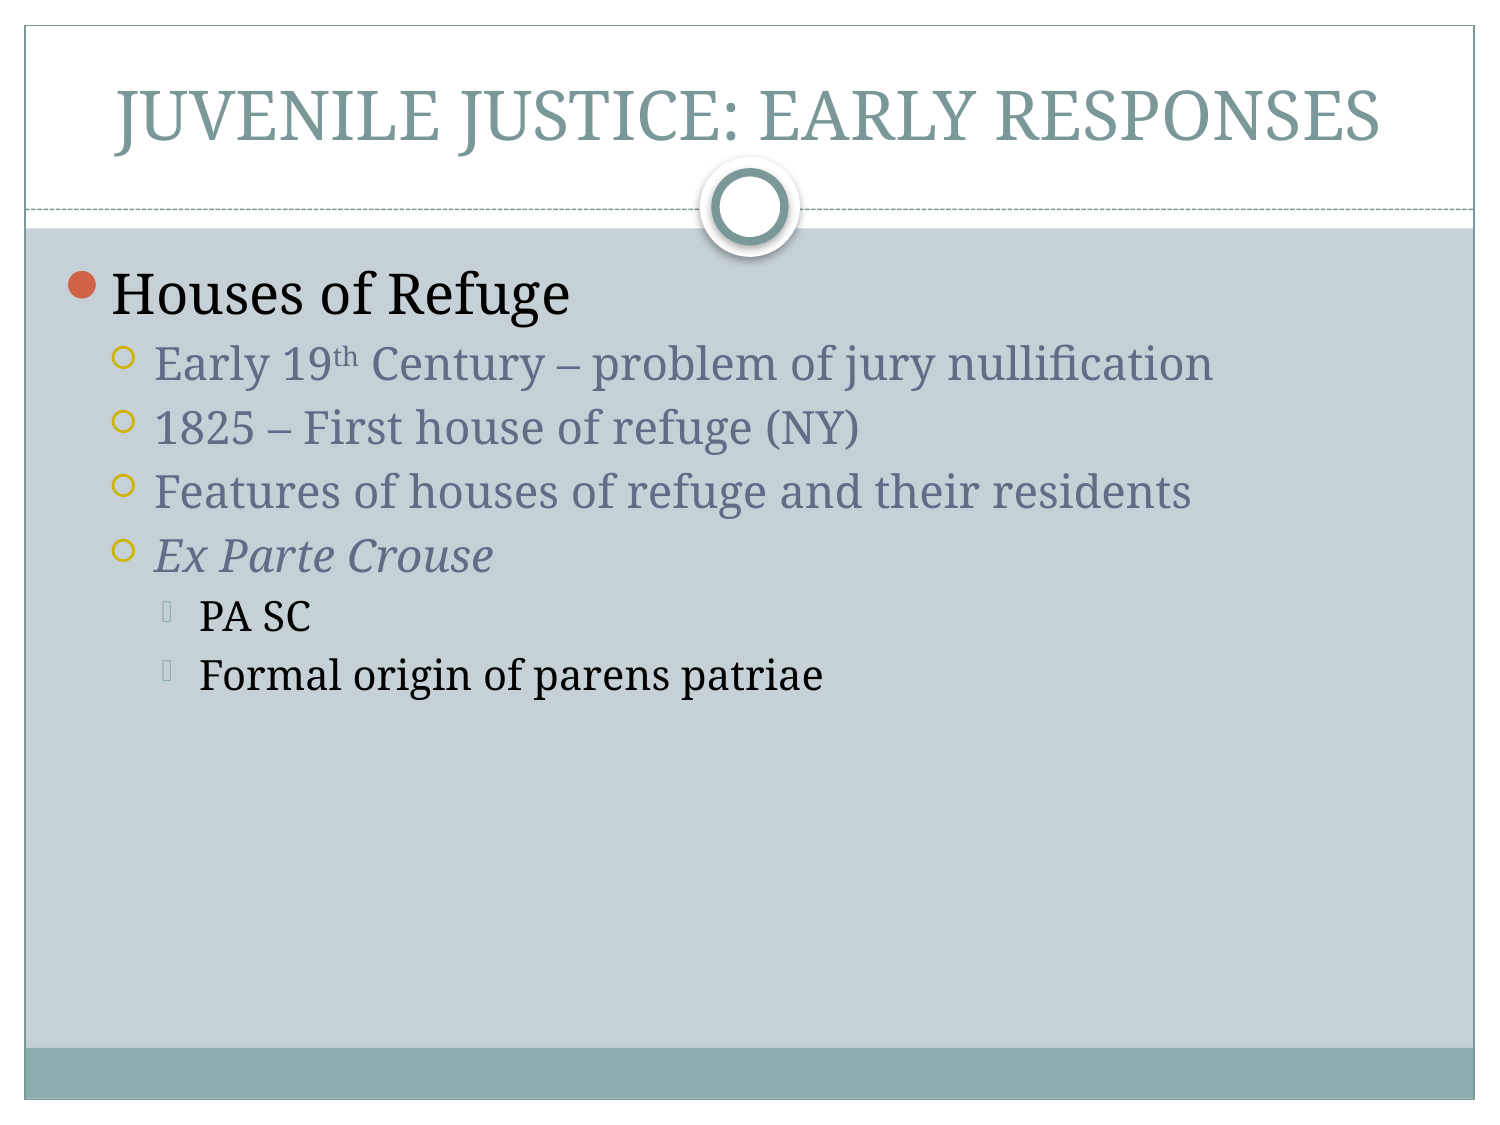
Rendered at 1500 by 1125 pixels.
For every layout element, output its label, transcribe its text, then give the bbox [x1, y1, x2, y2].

title JUVENILE JUSTICE: EARLY RESPONSES [49, 37, 1450, 162]
list Houses of Refuge Early 19th Century – problem of jury nullification 1825 – First house of refuge (NY) Features of houses of refuge and their residents Ex Parte Crouse PA SC Formal origin of parens patriae [49, 250, 1445, 1001]
